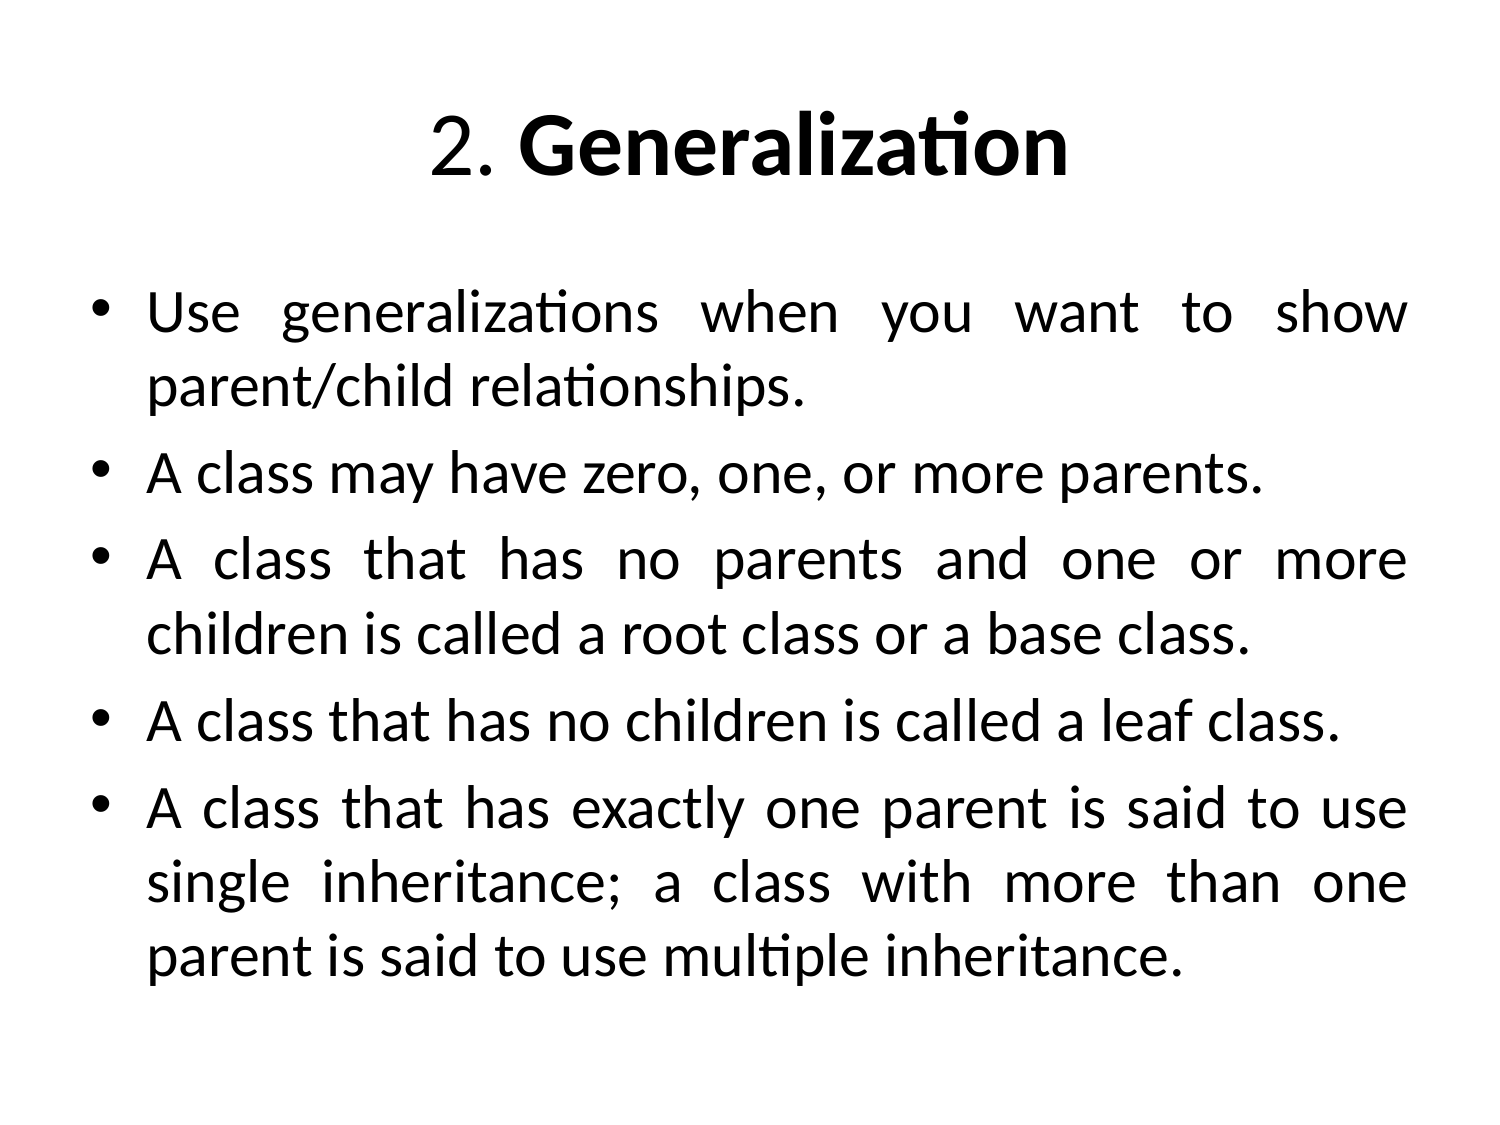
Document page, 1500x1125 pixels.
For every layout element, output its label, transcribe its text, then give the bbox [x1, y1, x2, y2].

list Use generalizations when you want to show parent/child relationships. A class may have zero, one, or more parents. A class that has no parents and one or more children is called a root class or a base class. A class that has no children is called a leaf class. A class that has exactly one parent is said to use single inheritance; a class with more than one parent is said to use multiple inheritance. [75, 262, 1425, 1005]
title 2. Generalization [75, 45, 1425, 233]
